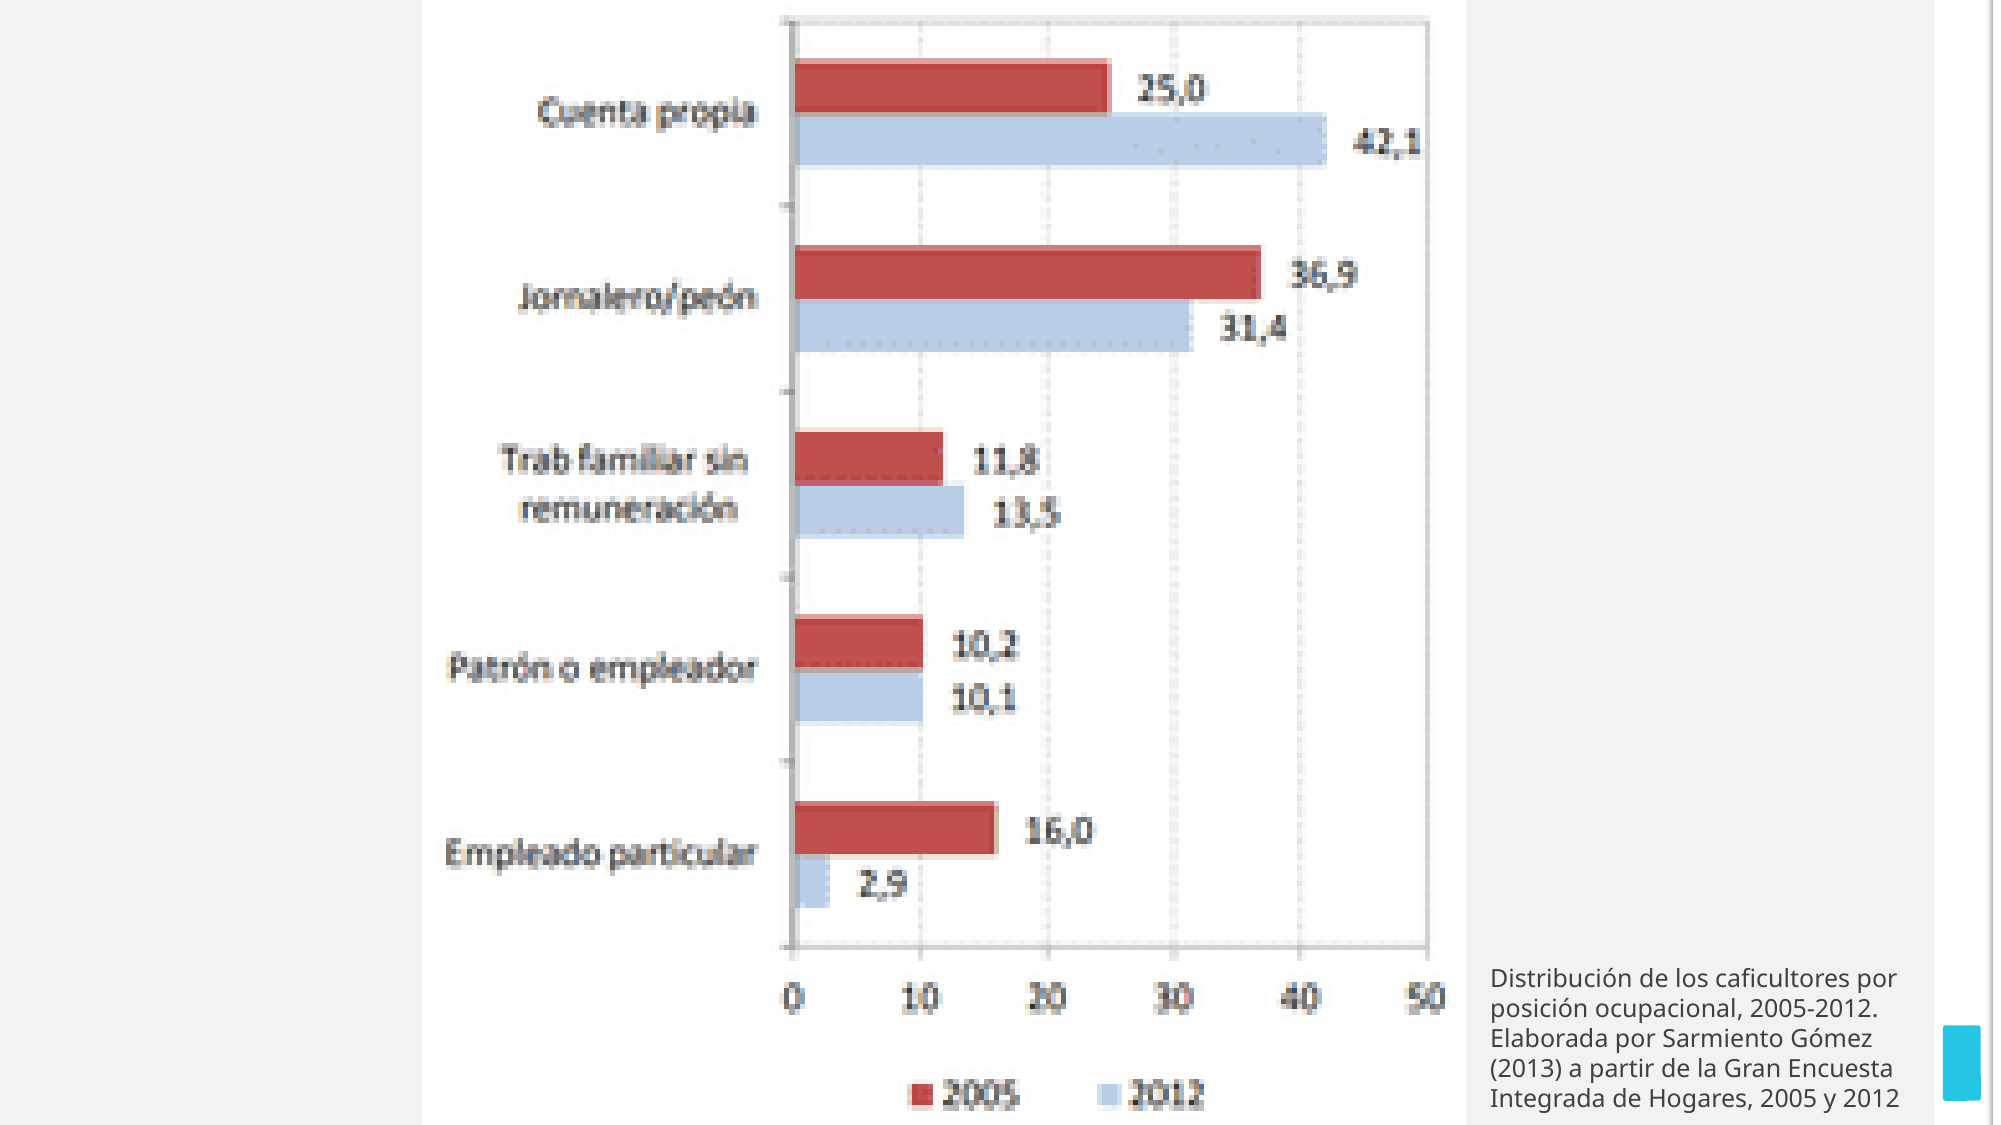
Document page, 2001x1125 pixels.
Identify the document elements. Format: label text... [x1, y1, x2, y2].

picture [422, 0, 1467, 1125]
footer Distribución de los caficultores por posición ocupacional, 2005-2012. Elaborada por Sarmiento Gómez (2013) a partir de la Gran Encuesta Integrada de Hogares, 2005 y 2012 [1490, 973, 1919, 1102]
